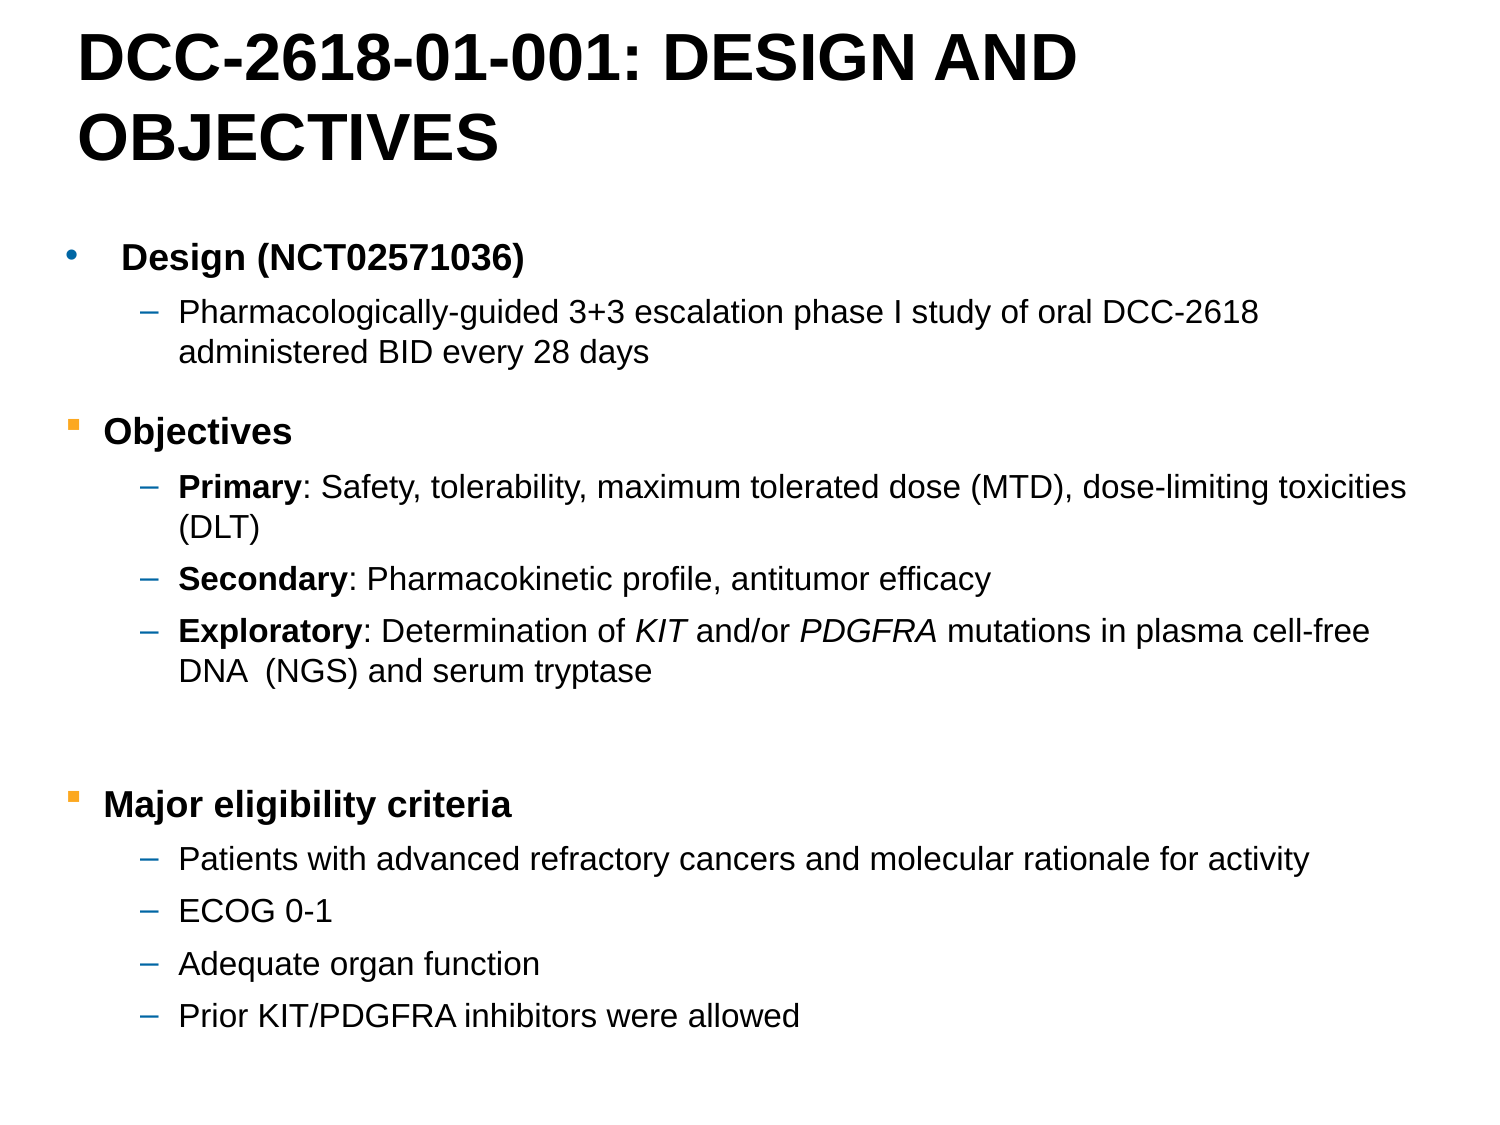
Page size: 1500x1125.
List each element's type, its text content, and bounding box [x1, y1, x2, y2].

title DCC-2618-01-001: DESIGN AND OBJECTIVES [62, 24, 1438, 163]
list Design (NCT02571036) Pharmacologically-guided 3+3 escalation phase I study of oral DCC-2618 administered BID every 28 days Objectives Primary: Safety, tolerability, maximum tolerated dose (MTD), dose-limiting toxicities (DLT) Secondary: Pharmacokinetic profile, antitumor efficacy Exploratory: Determination of KIT and/or PDGFRA mutations in plasma cell-free DNA (NGS) and serum tryptase Major eligibility criteria Patients with advanced refractory cancers and molecular rationale for activity ECOG 0-1 Adequate organ function Prior KIT/PDGFRA inhibitors were allowed [50, 224, 1438, 1125]
